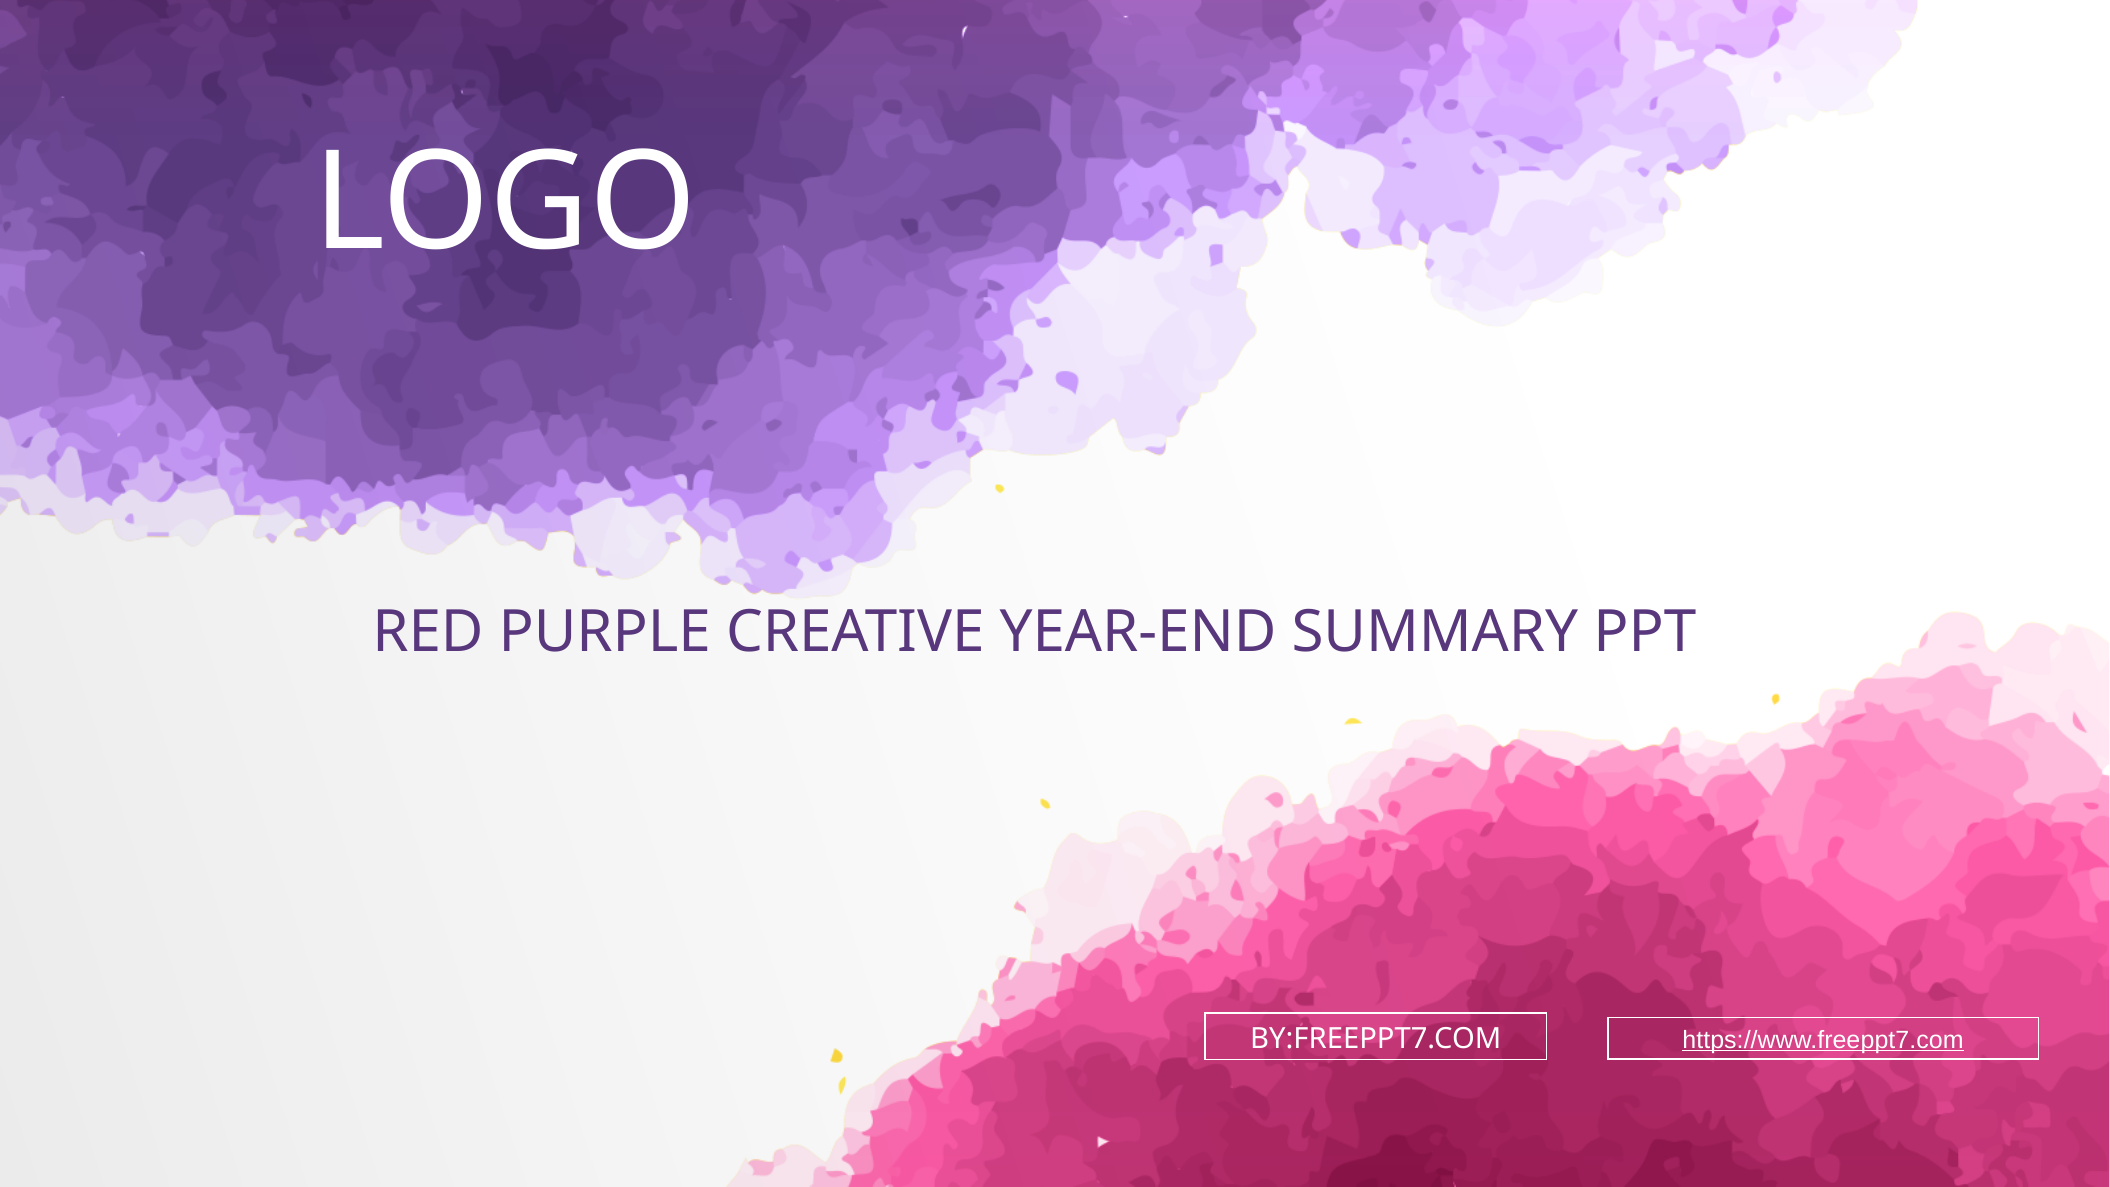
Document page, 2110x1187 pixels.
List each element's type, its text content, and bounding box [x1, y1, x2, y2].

text_box BY:FREEPPT7.COM [1205, 1012, 1547, 1060]
text_box logo [216, 110, 795, 276]
text_box https://www.freeppt7.com [1608, 1017, 2039, 1059]
text_box RED PURPLE CREATIVE YEAR-END SUMMARY PPT [334, 593, 1736, 664]
text_box [0, 0, 2110, 1187]
